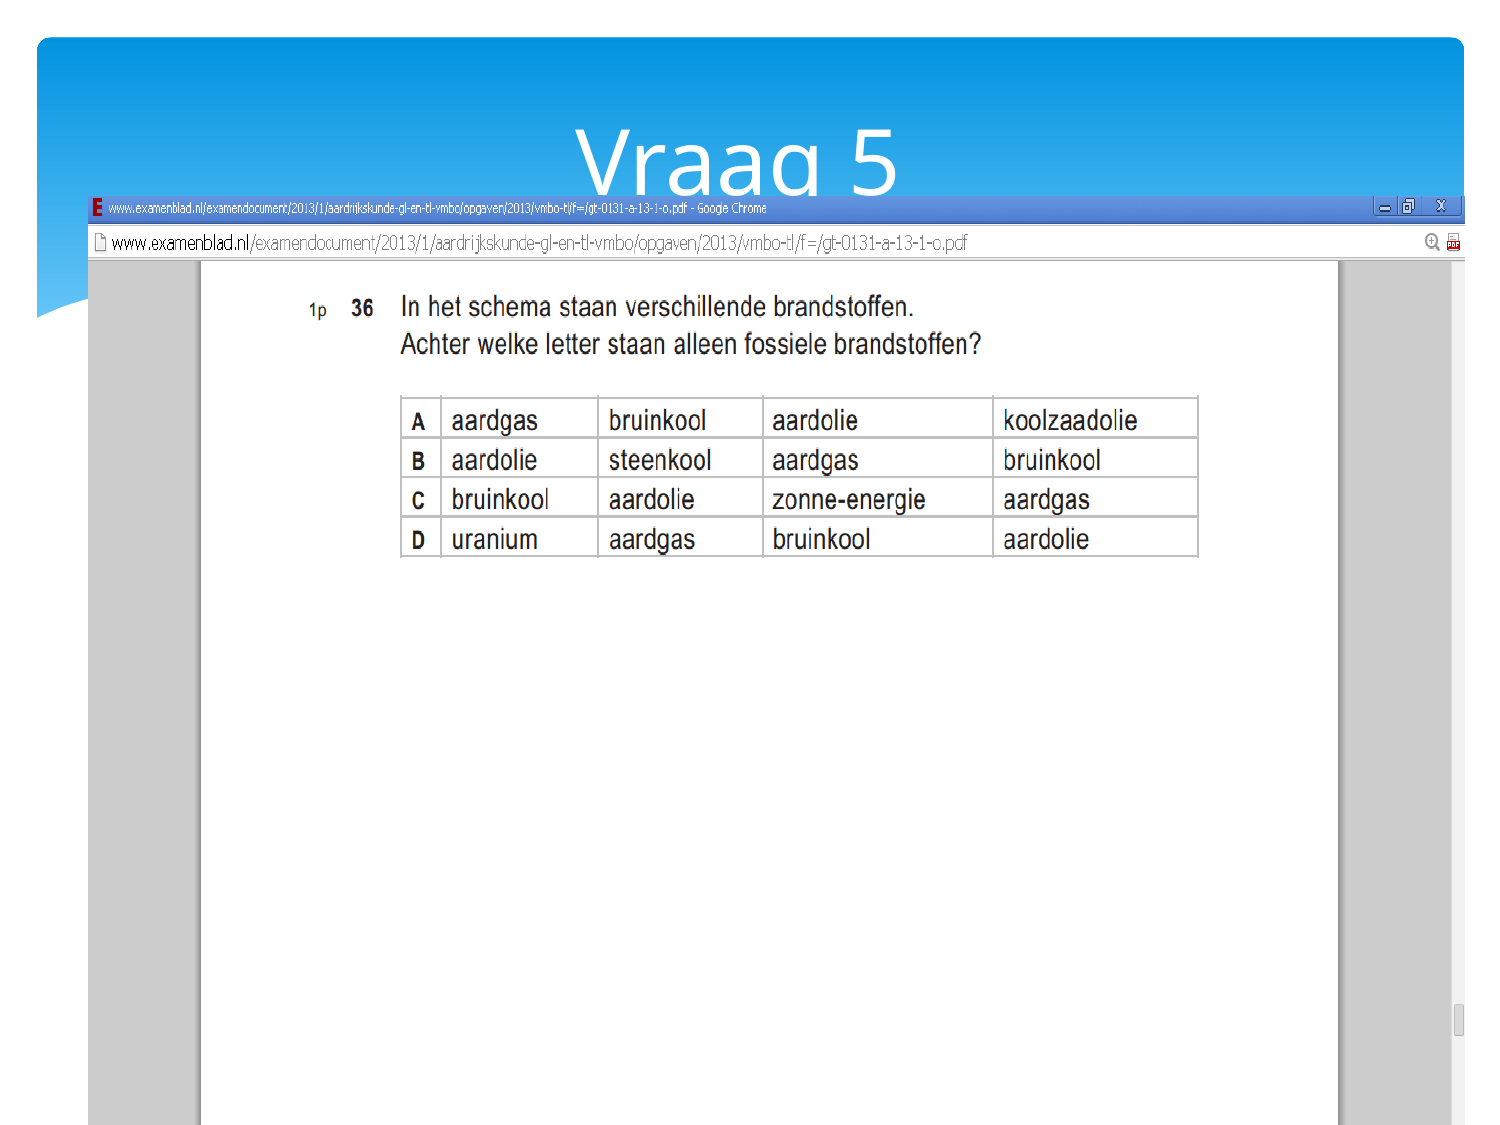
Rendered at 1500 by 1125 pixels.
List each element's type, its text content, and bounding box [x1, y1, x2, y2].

title Vraag 5 [75, 55, 1425, 261]
picture [88, 195, 1465, 1125]
